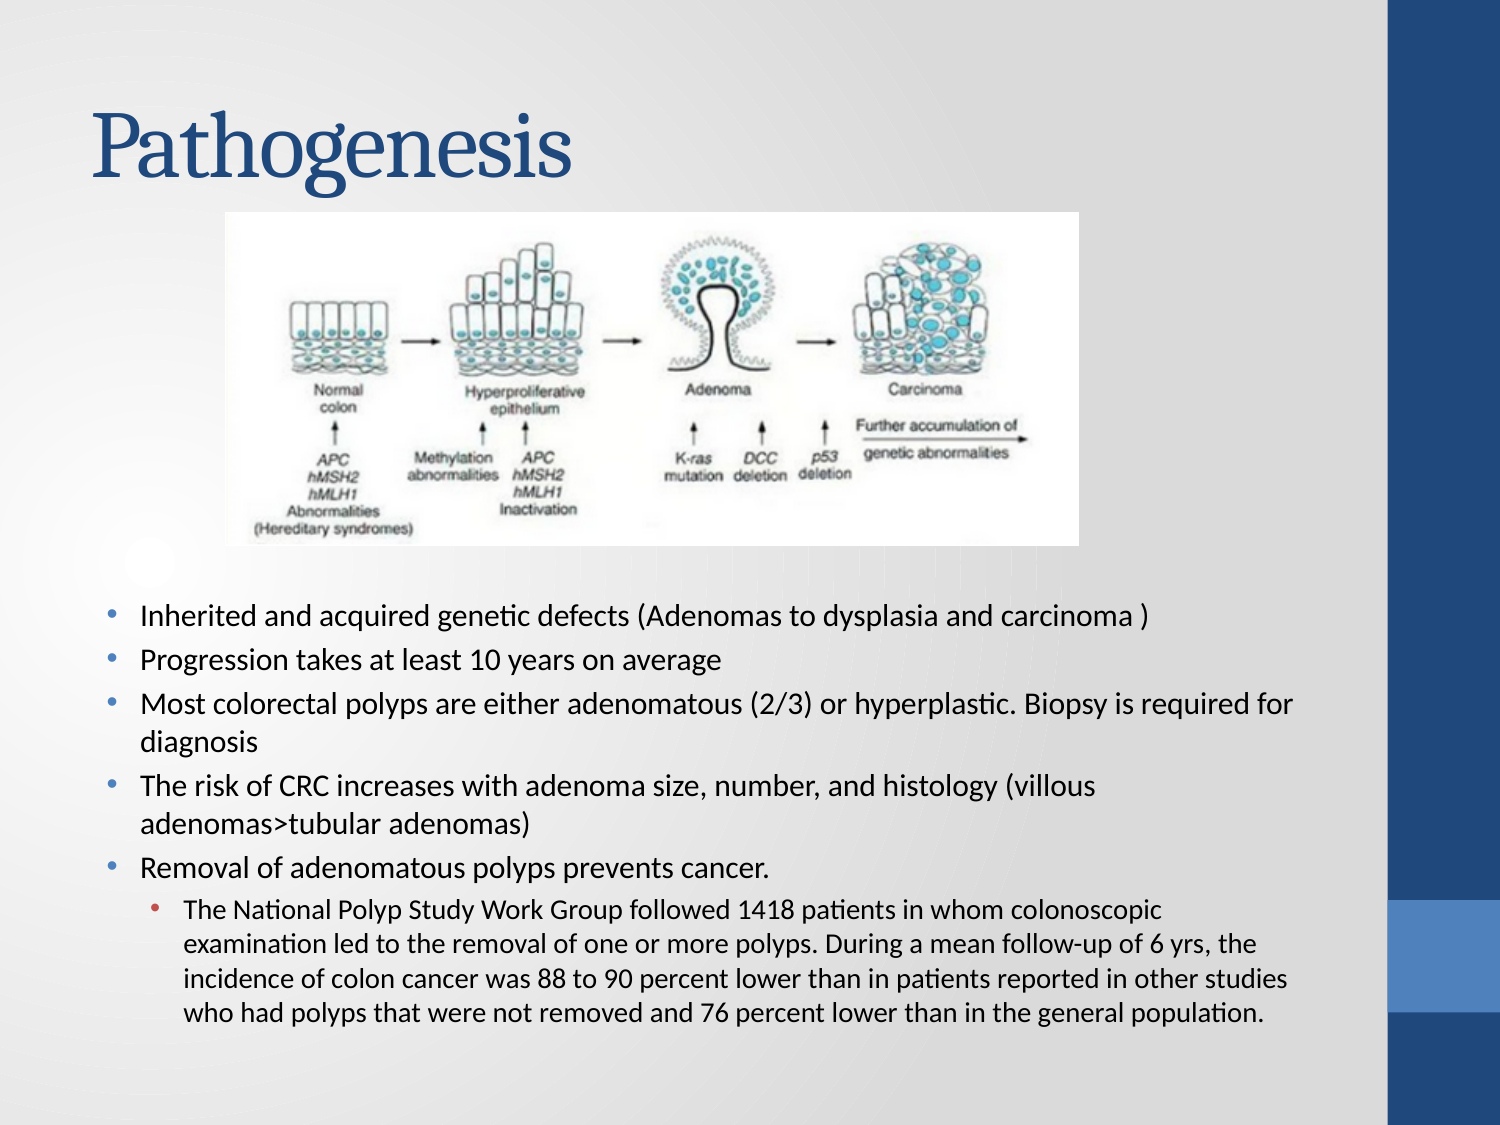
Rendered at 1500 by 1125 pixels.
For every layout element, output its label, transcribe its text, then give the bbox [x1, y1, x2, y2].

title Pathogenesis [75, 45, 1325, 233]
picture [224, 211, 1079, 546]
list Inherited and acquired genetic defects (Adenomas to dysplasia and carcinoma ) Progression takes at least 10 years on average Most colorectal polyps are either adenomatous (2/3) or hyperplastic. Biopsy is required for diagnosis The risk of CRC increases with adenoma size, number, and histology (villous adenomas>tubular adenomas) Removal of adenomatous polyps prevents cancer. The National Polyp Study Work Group followed 1418 patients in whom colonoscopic examination led to the removal of one or more polyps. During a mean follow-up of 6 yrs, the incidence of colon cancer was 88 to 90 percent lower than in patients reported in other studies who had polyps that were not removed and 76 percent lower than in the general population. [75, 587, 1313, 1050]
